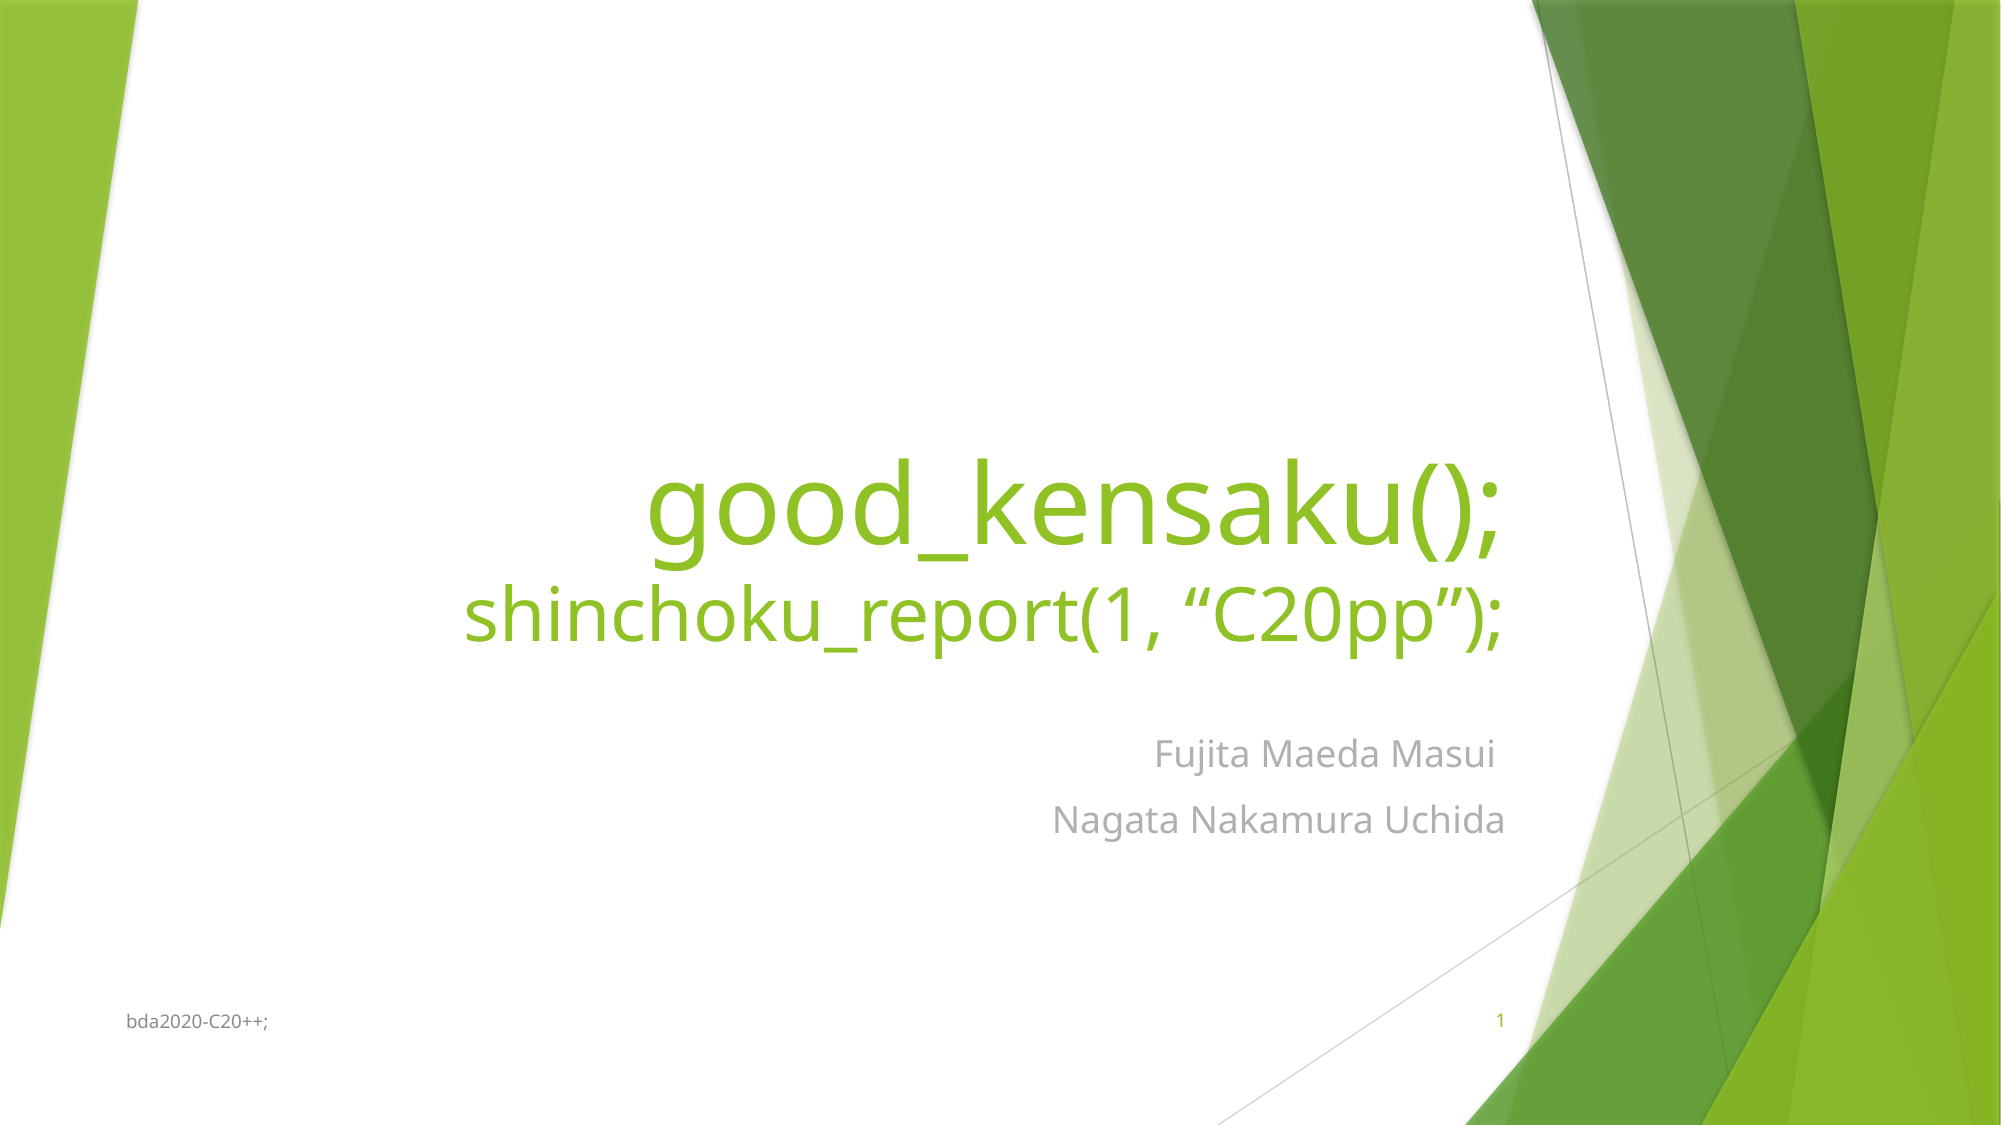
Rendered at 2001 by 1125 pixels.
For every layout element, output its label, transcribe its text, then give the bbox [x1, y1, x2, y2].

subtitle Fujita Maeda Masui Nagata Nakamura Uchida [247, 722, 1522, 903]
title good_kensaku(); shinchoku_report(1, “C20pp”); [247, 394, 1522, 665]
slide_number 1 [1409, 991, 1522, 1051]
footer bda2020-C20++; [111, 991, 1145, 1051]
